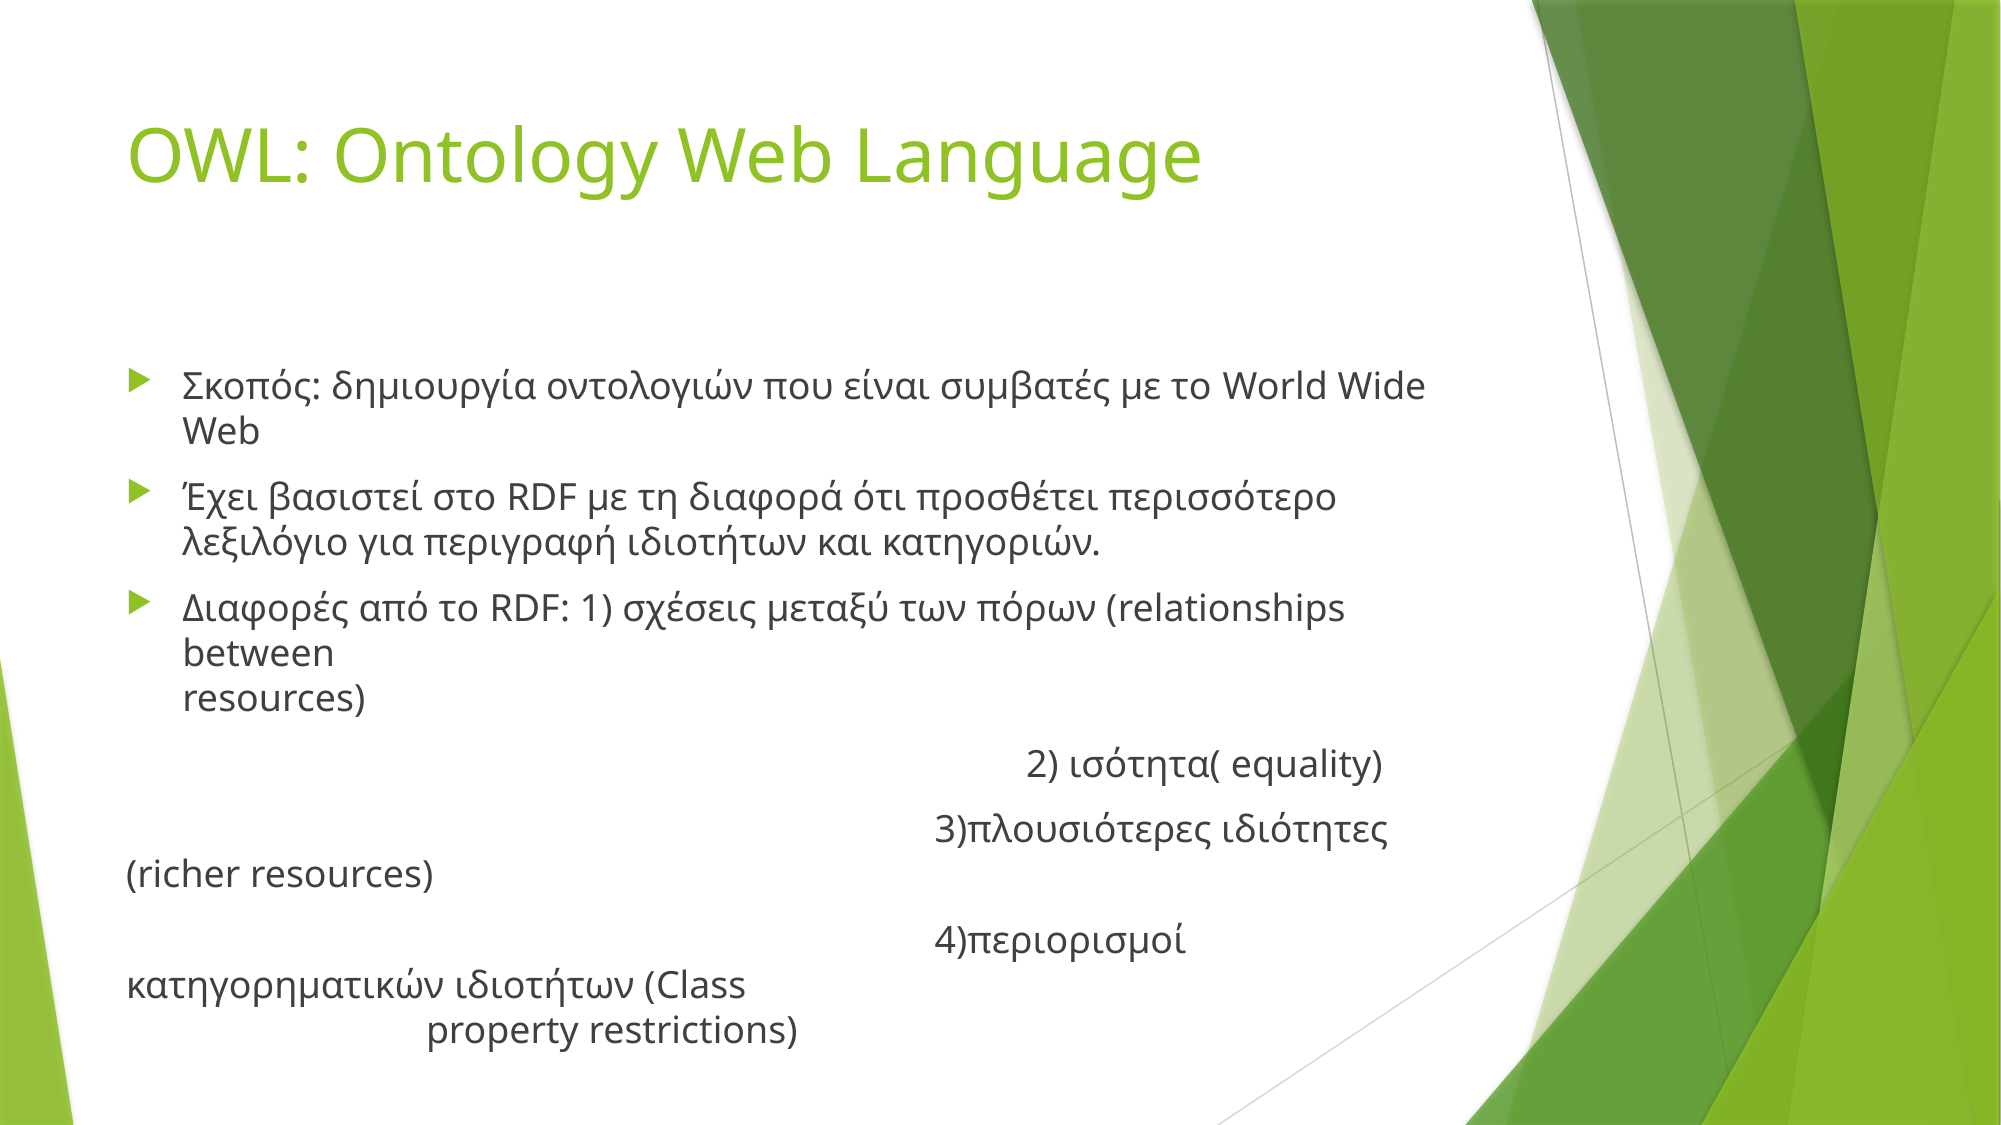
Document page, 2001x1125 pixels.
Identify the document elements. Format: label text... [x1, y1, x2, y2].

title OWL: Ontology Web Language [111, 99, 1522, 317]
list Σκοπός: δημιουργία οντολογιών που είναι συμβατές με το World Wide Web Έχει βασιστεί στο RDF με τη διαφορά ότι προσθέτει περισσότερο λεξιλόγιο για περιγραφή ιδιοτήτων και κατηγοριών. Διαφορές από το RDF: 1) σχέσεις μεταξύ των πόρων (relationships between resources) 2) ισότητα( equality) 3)πλουσιότερες ιδιότητες (richer resources) 4)περιορισμοί κατηγορηματικών ιδιοτήτων (Class property restrictions) [111, 354, 1522, 992]
